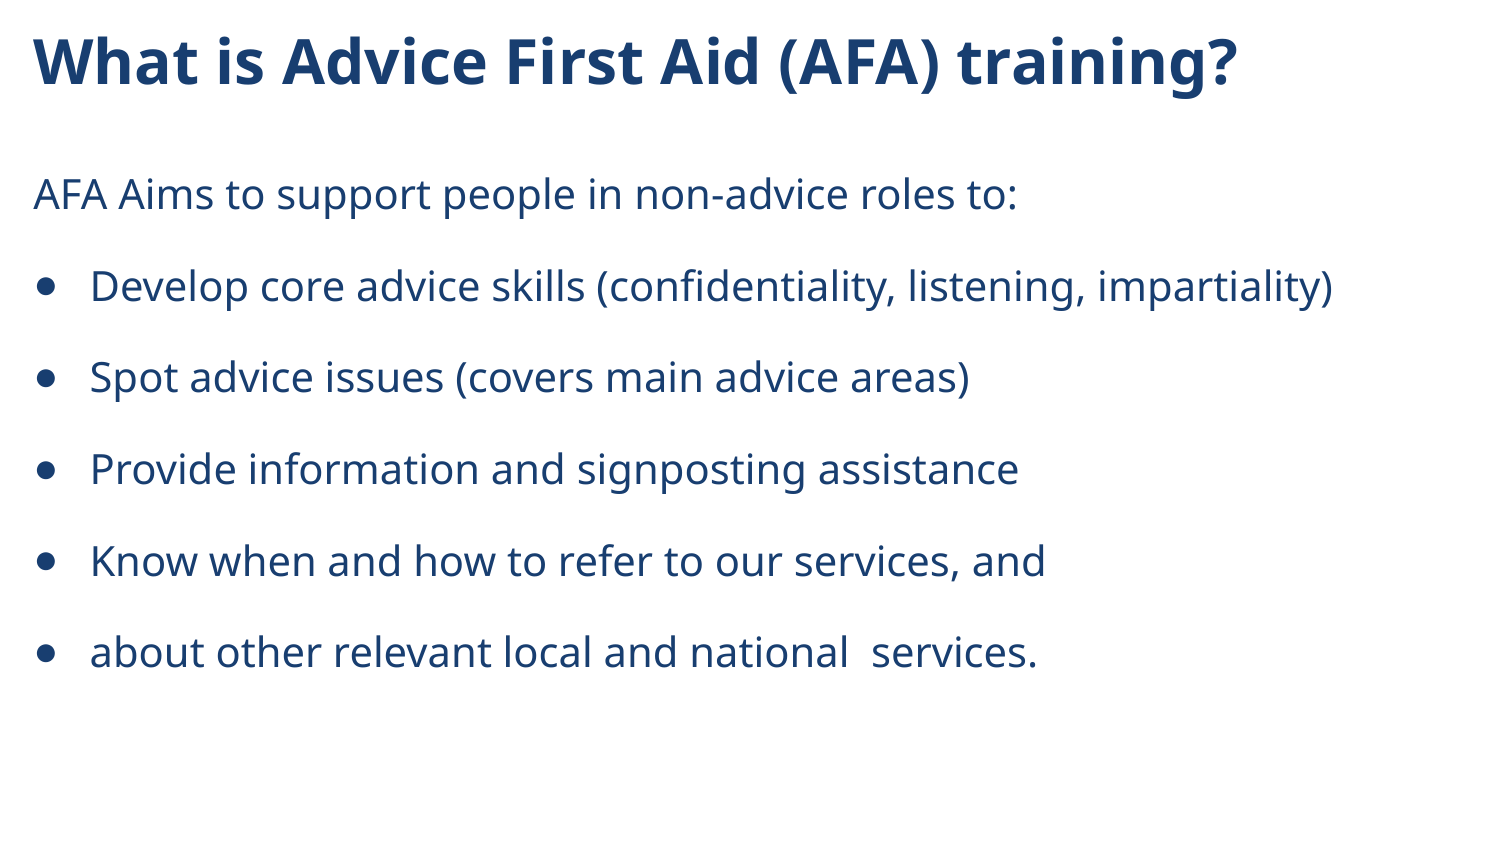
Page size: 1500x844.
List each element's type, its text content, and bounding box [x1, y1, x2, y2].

list AFA Aims to support people in non-advice roles to: Develop core advice skills (confidentiality, listening, impartiality) Spot advice issues (covers main advice areas) Provide information and signposting assistance Know when and how to refer to our services, and about other relevant local and national services. [33, 167, 1445, 788]
title What is Advice First Aid (AFA) training? [33, 22, 1378, 124]
